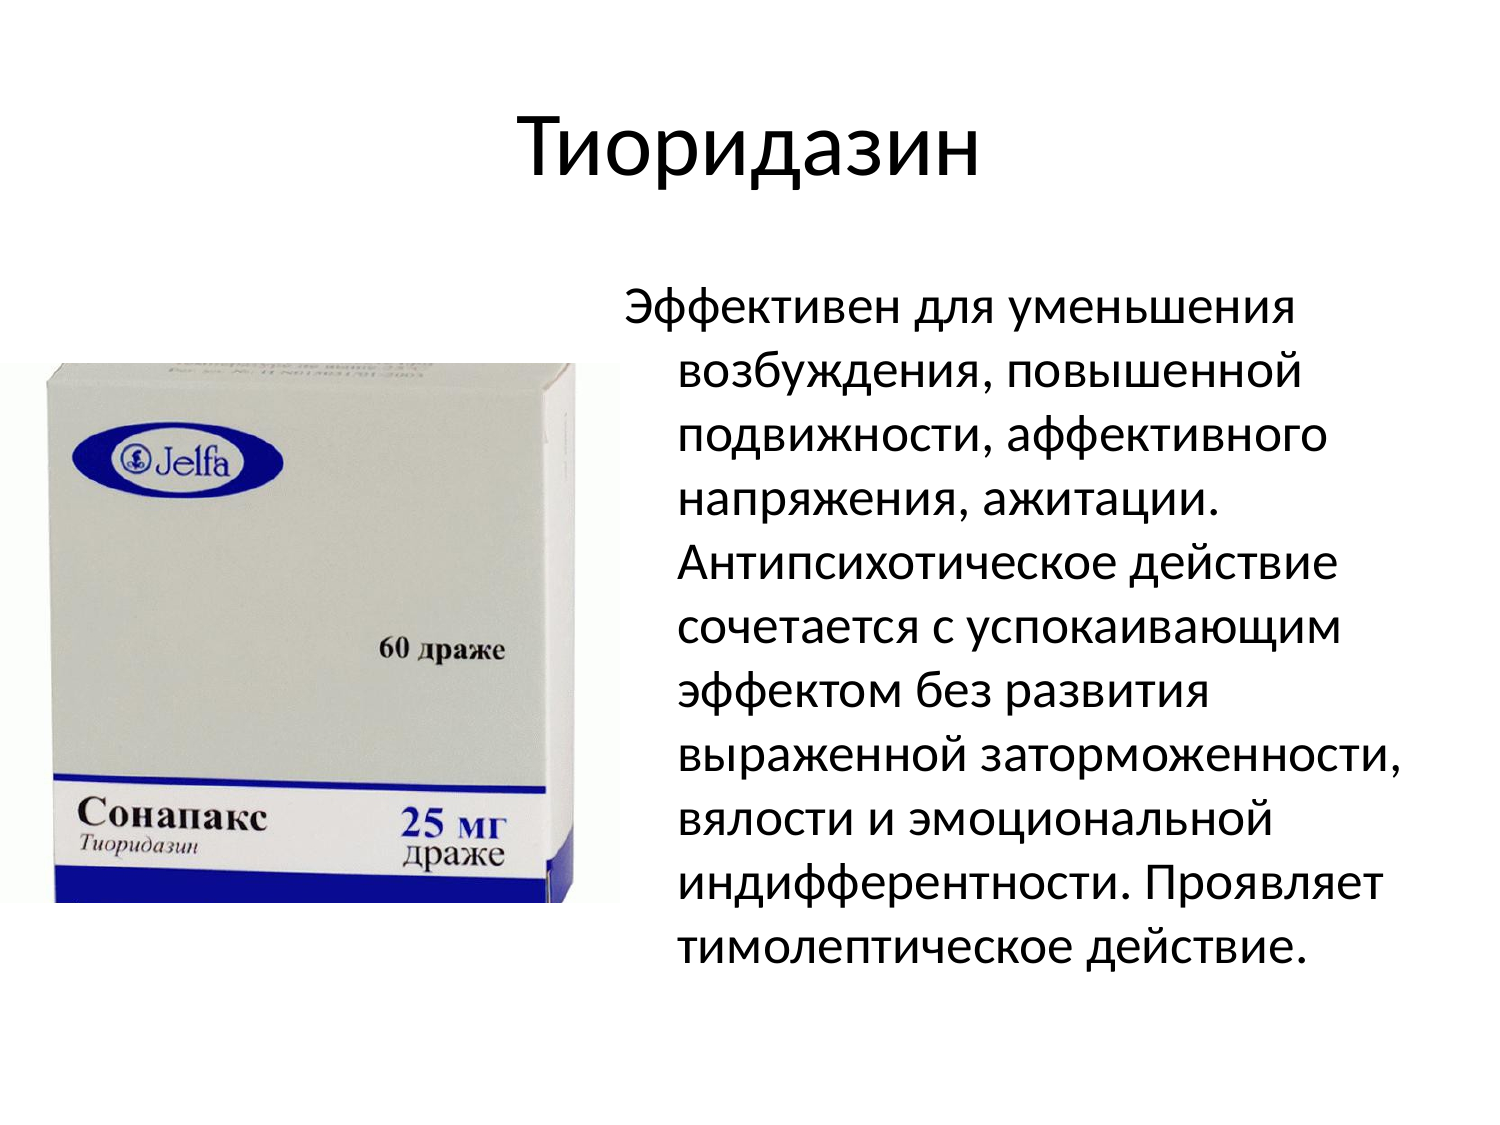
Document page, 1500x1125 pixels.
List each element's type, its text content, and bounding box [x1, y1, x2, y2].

list Эффективен для уменьшения возбуждения, повышенной подвижности, аффективного напряжения, ажитации. Антипсихотическое действие сочетается с успокаивающим эффектом без развития выраженной заторможенности, вялости и эмоциональной индифферентности. Проявляет тимолептическое действие. [609, 262, 1425, 1005]
title Тиоридазин [75, 45, 1425, 233]
picture [0, 362, 621, 903]
